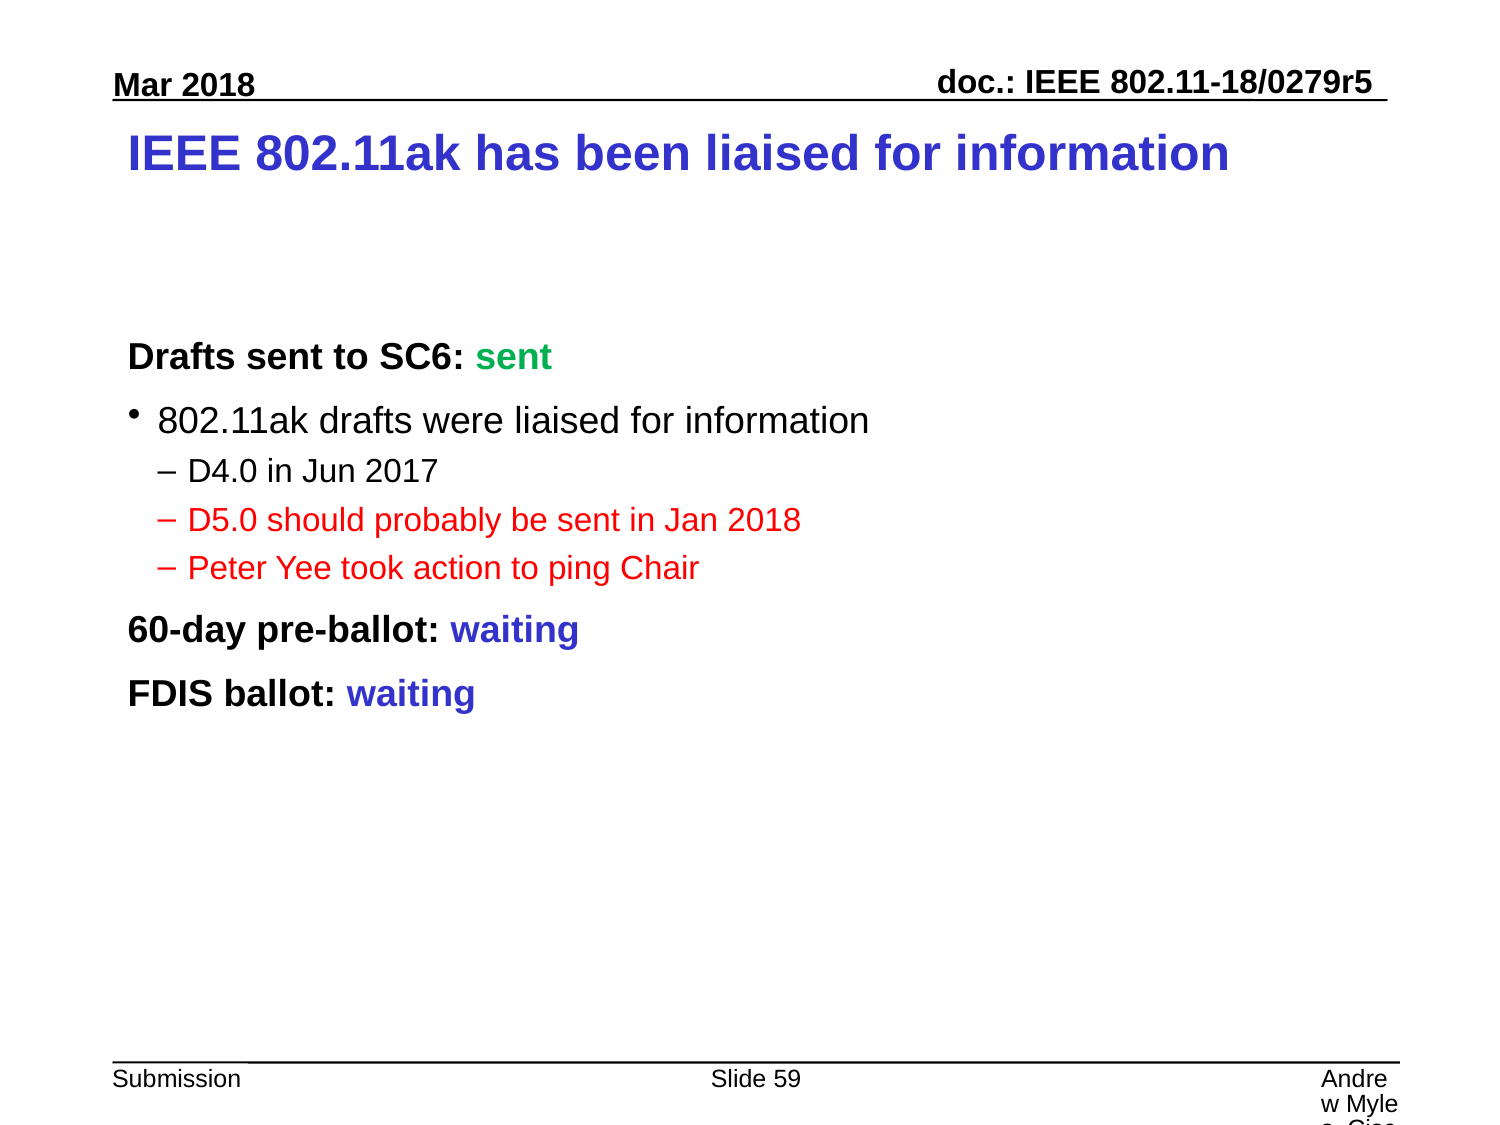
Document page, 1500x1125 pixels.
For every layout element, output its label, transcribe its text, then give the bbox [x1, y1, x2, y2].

footer Andrew Myles, Cisco [1320, 1061, 1402, 1093]
slide_number Slide 59 [709, 1061, 803, 1093]
title IEEE 802.11ak has been liaised for information [112, 112, 1388, 288]
list Drafts sent to SC6: sent 802.11ak drafts were liaised for information D4.0 in Jun 2017 D5.0 should probably be sent in Jan 2018 Peter Yee took action to ping Chair 60-day pre-ballot: waiting FDIS ballot: waiting [112, 324, 1388, 1000]
